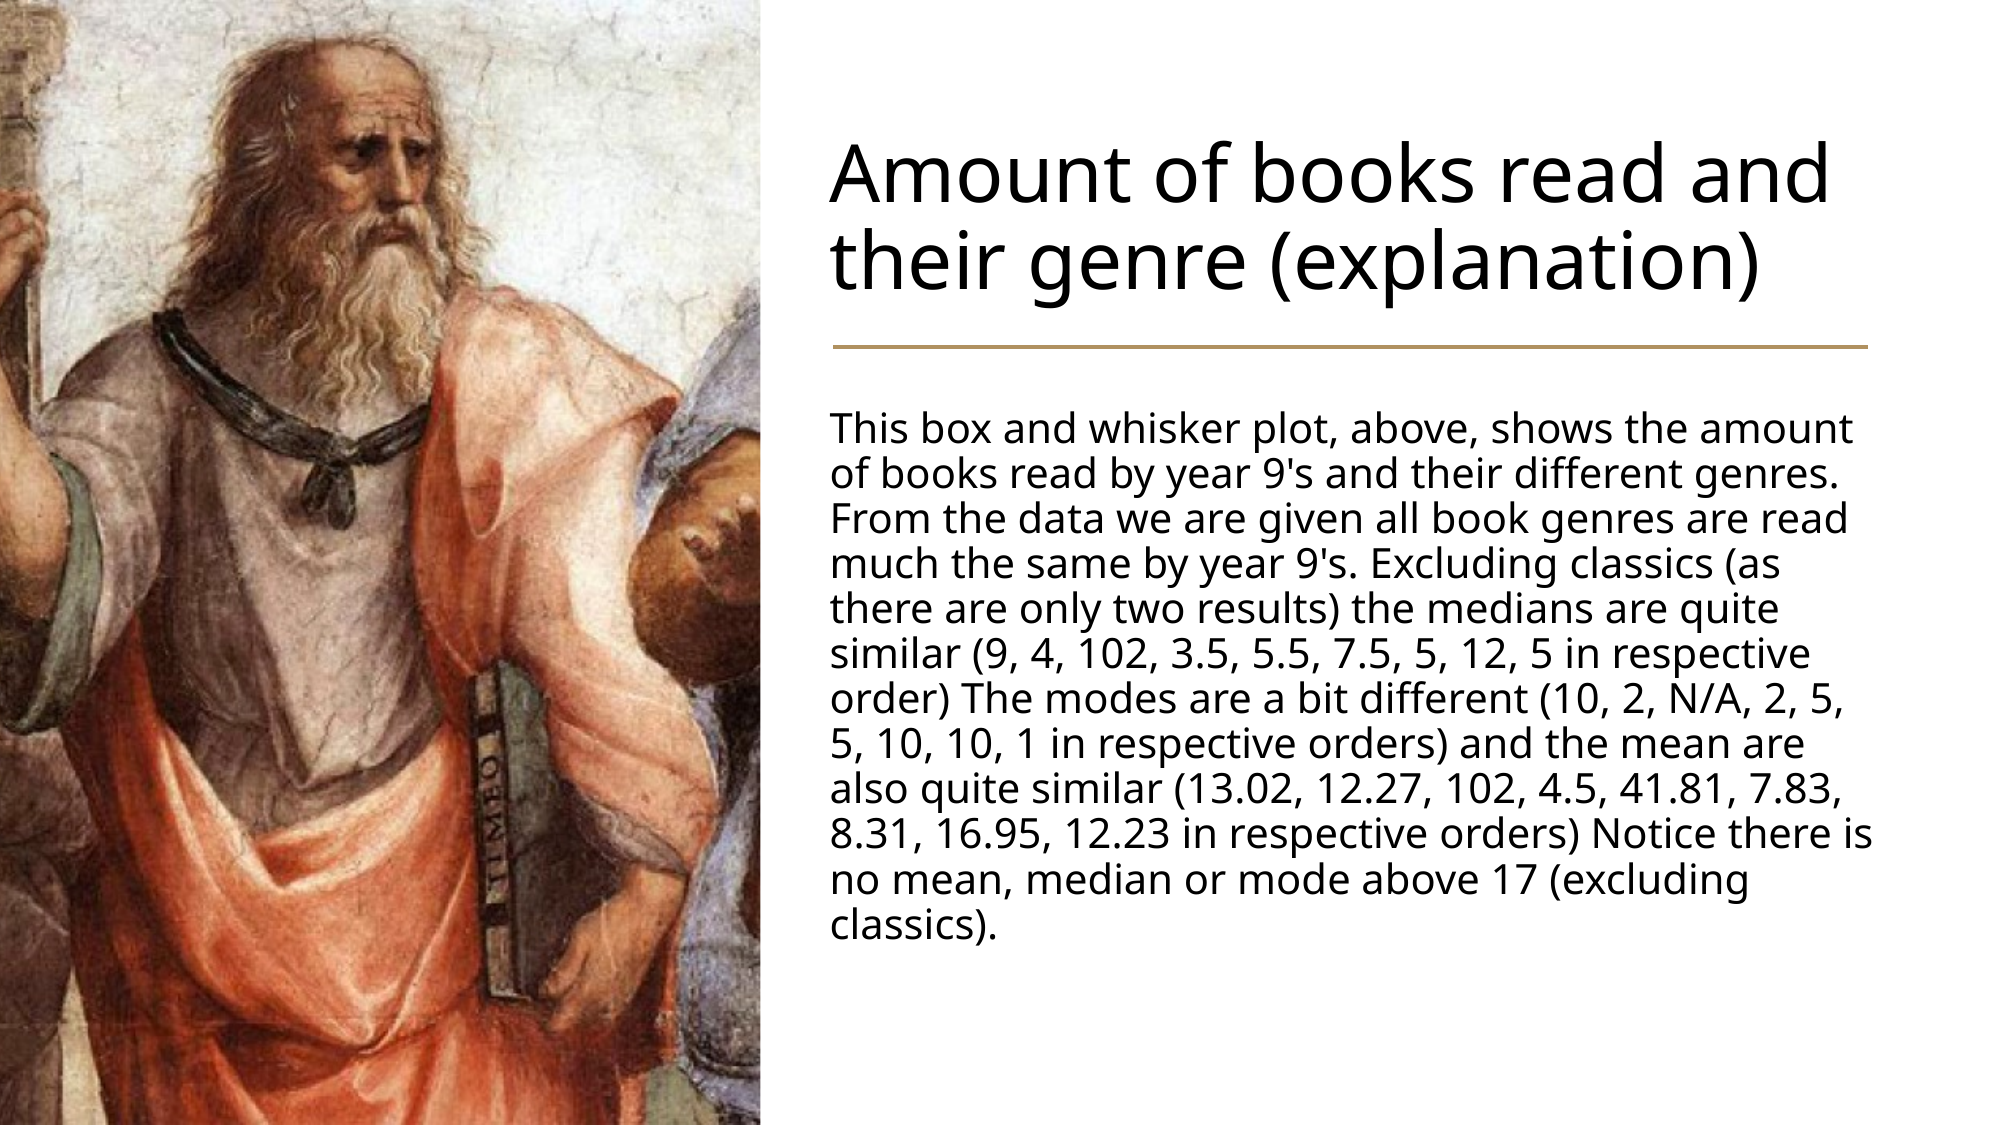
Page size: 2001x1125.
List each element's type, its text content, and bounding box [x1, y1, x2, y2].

list This box and whisker plot, above, shows the amount of books read by year 9's and their different genres. From the data we are given all book genres are read much the same by year 9's. Excluding classics (as there are only two results) the medians are quite similar (9, 4, 102, 3.5, 5.5, 7.5, 5, 12, 5 in respective order) The modes are a bit different (10, 2, N/A, 2, 5, 5, 10, 10, 1 in respective orders) and the mean are also quite similar (13.02, 12.27, 102, 4.5, 41.81, 7.83, 8.31, 16.95, 12.23 in respective orders) Notice there is no mean, median or mode above 17 (excluding classics). [814, 399, 1895, 1021]
picture [0, 0, 761, 1125]
title Amount of books read and their genre (explanation) [814, 103, 1895, 315]
